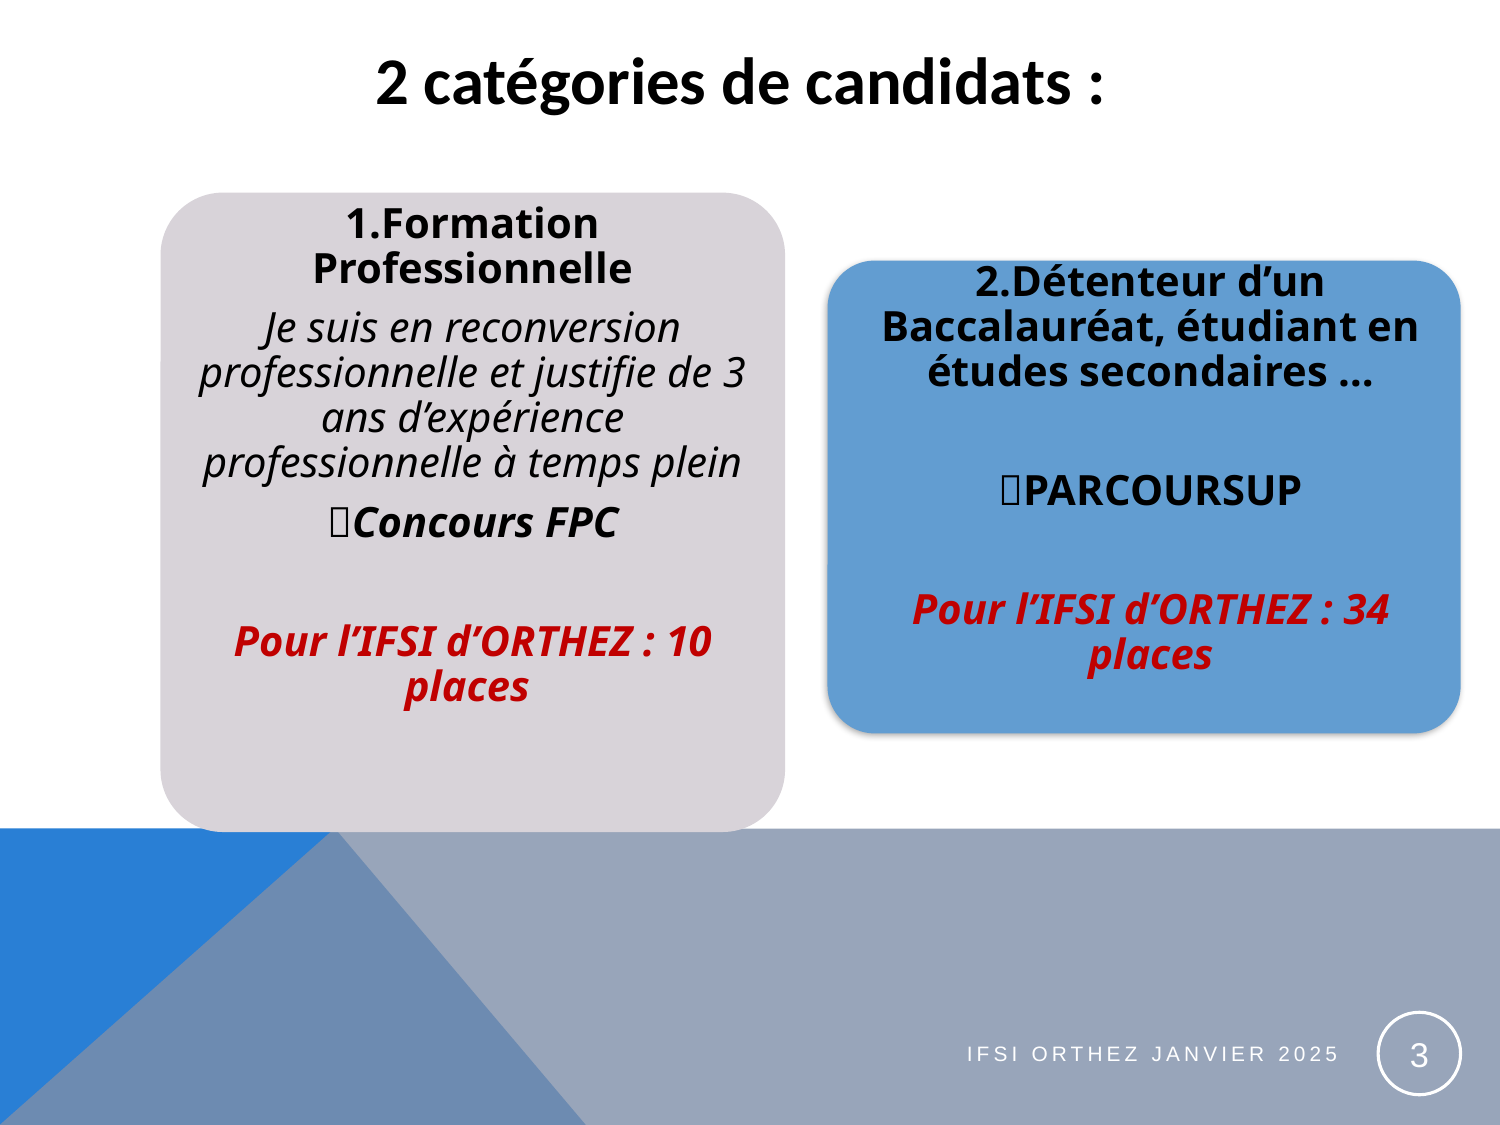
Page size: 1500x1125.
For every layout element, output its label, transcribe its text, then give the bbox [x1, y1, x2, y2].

text_box 2 catégories de candidats : [160, 30, 1321, 124]
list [157, 125, 1461, 855]
slide_number 3 [1376, 1010, 1463, 1097]
footer IFSI ORTHEZ janvier 2025 [577, 1031, 1352, 1076]
